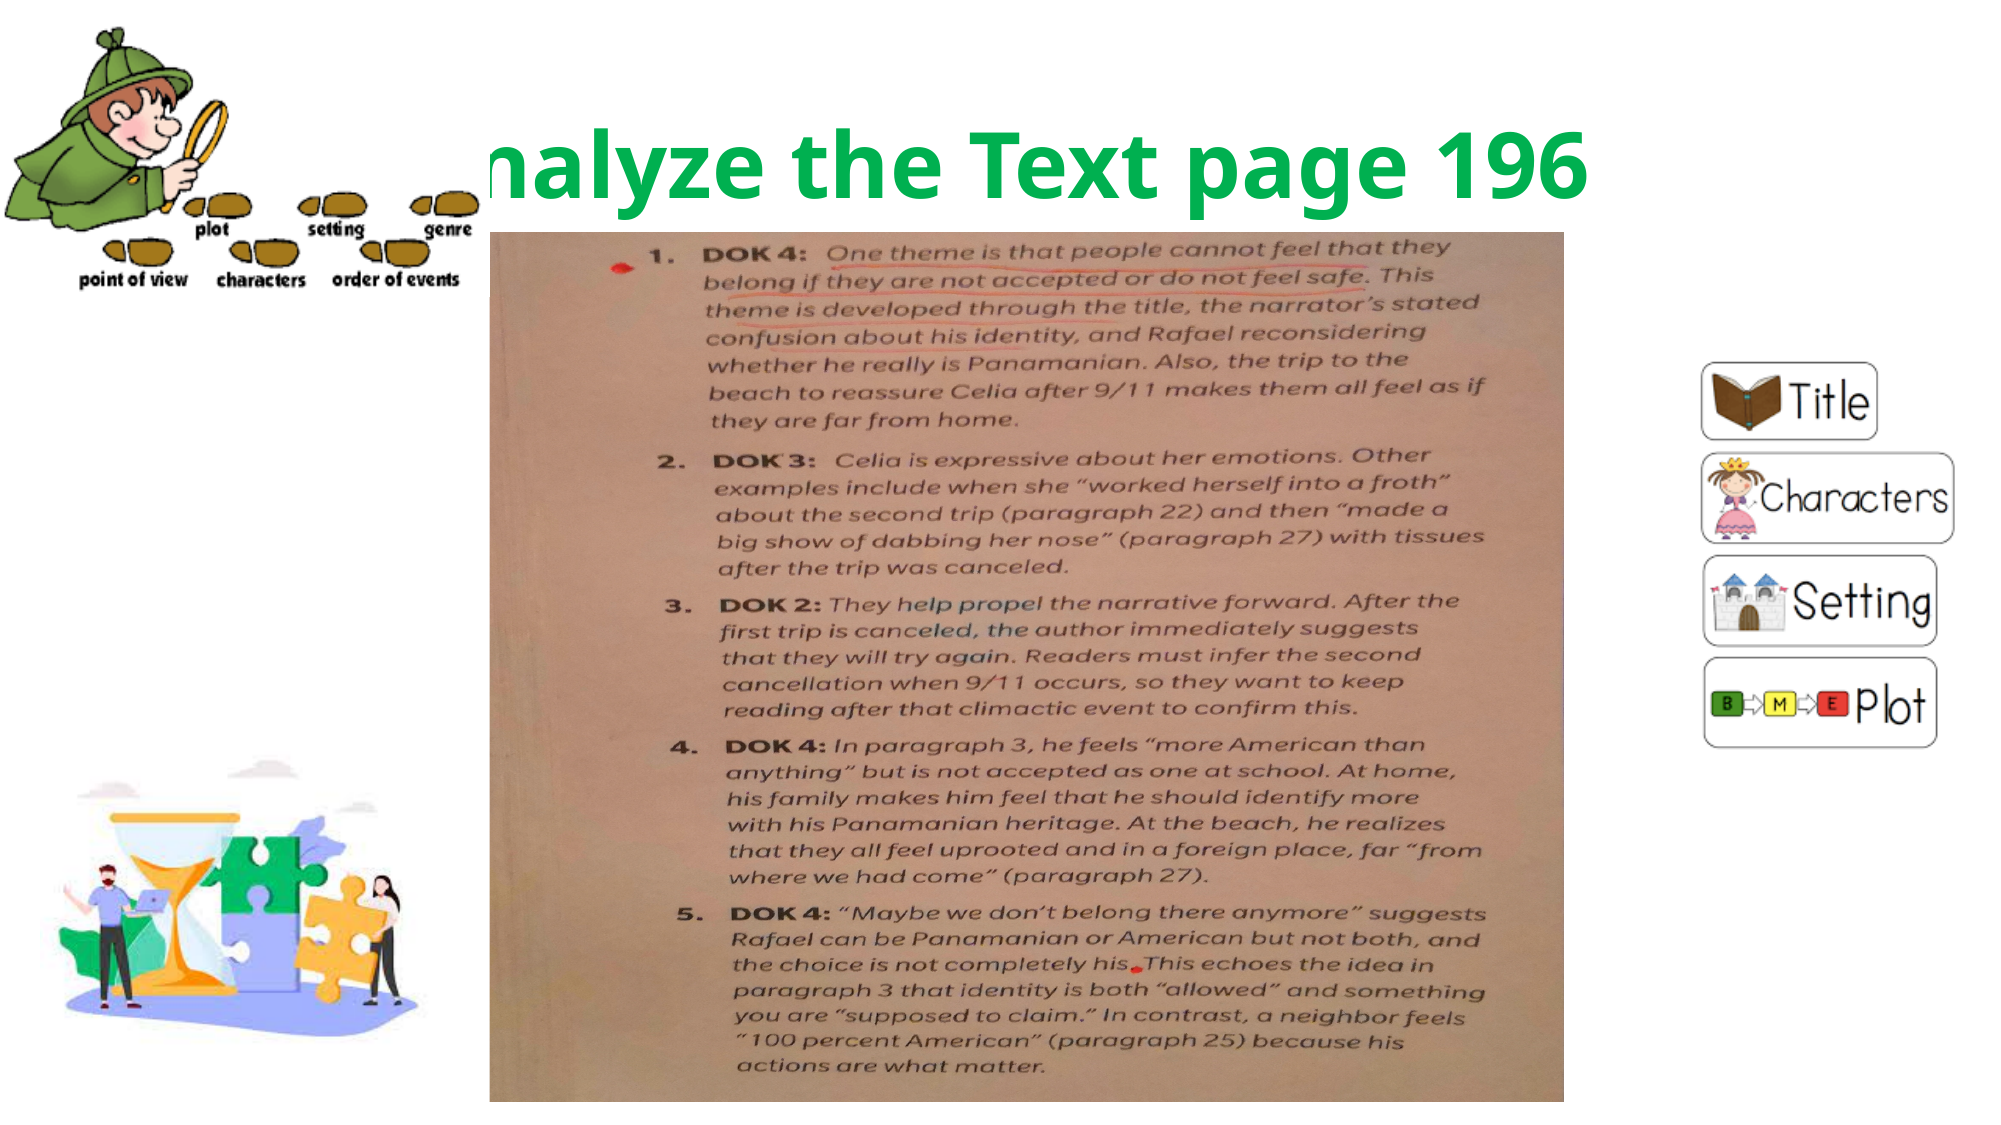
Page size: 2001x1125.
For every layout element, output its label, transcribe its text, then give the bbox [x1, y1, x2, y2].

picture [1676, 348, 1980, 756]
title Analyze the Text page 196 [490, 59, 1863, 278]
picture [40, 743, 436, 1055]
picture [0, 22, 1564, 1102]
